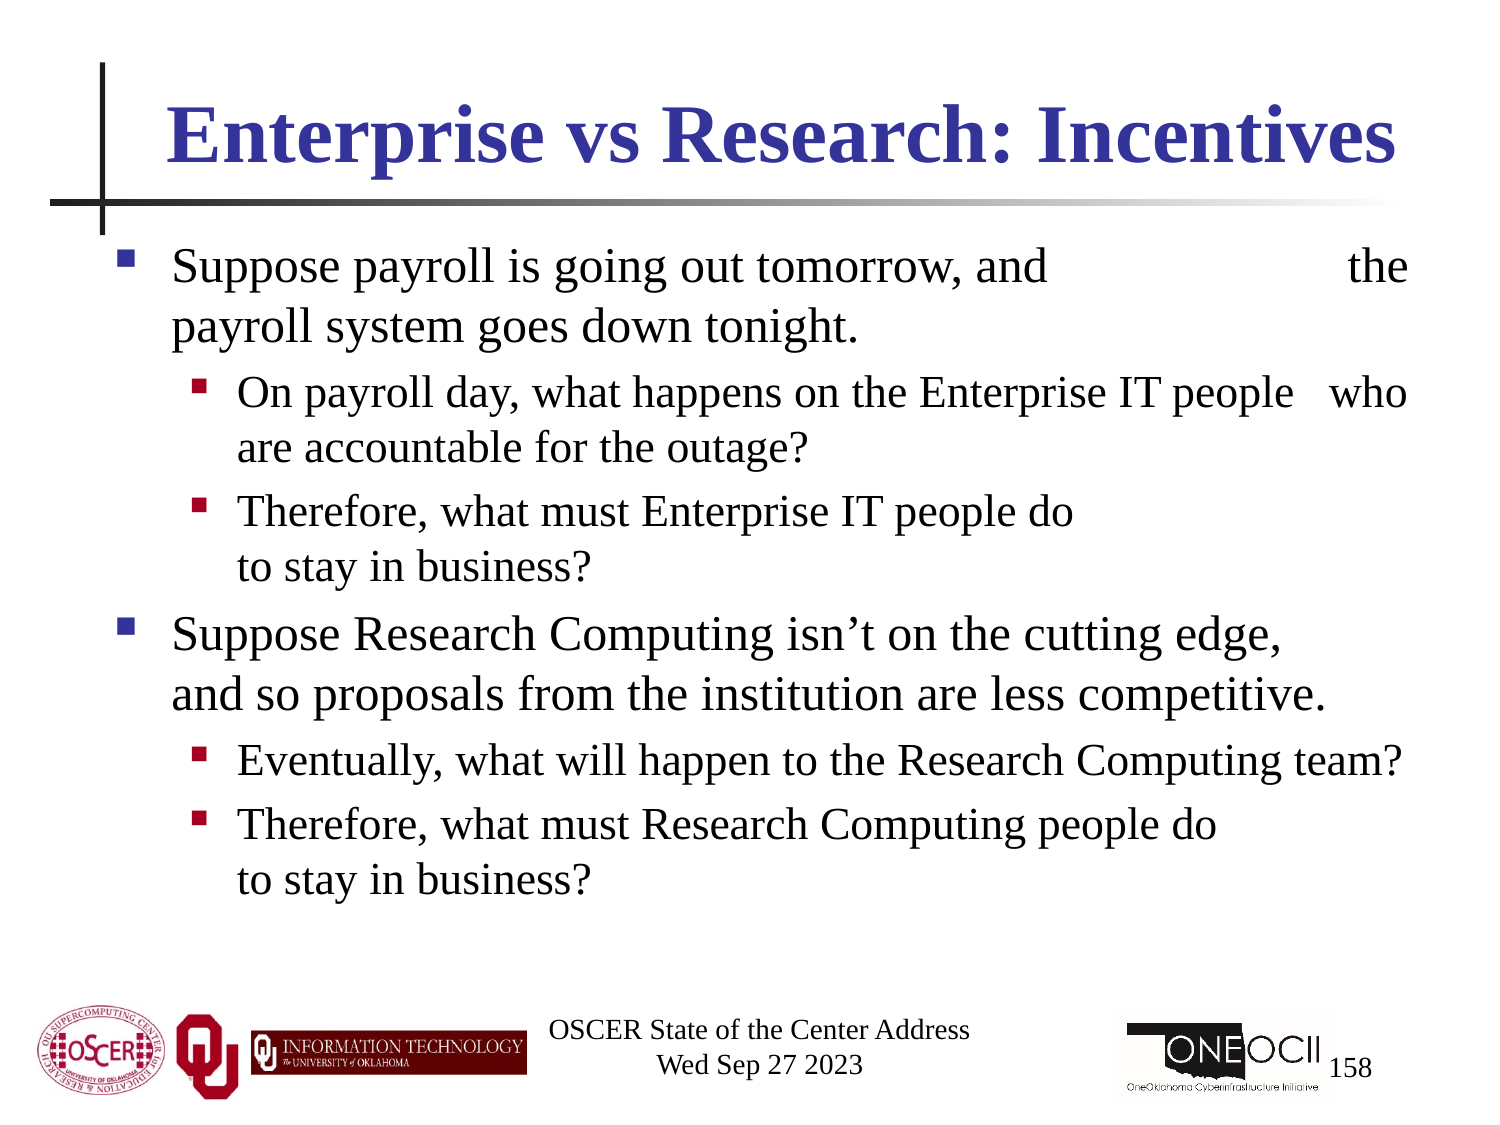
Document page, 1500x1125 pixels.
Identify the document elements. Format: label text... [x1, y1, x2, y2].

slide_number 158 [1174, 1015, 1388, 1091]
picture [174, 1012, 240, 1102]
list Suppose payroll is going out tomorrow, and the payroll system goes down tonight. On payroll day, what happens on the Enterprise IT people who are accountable for the outage? Therefore, what must Enterprise IT people do to stay in business? Suppose Research Computing isn’t on the cutting edge, and so proposals from the institution are less competitive. Eventually, what will happen to the Research Computing team? Therefore, what must Research Computing people do to stay in business? [99, 224, 1426, 988]
title Enterprise vs Research: Incentives [124, 74, 1442, 187]
picture [37, 1005, 165, 1095]
picture [1112, 1012, 1336, 1102]
picture [247, 1028, 431, 1078]
footer OSCER State of the Center Address Wed Sep 27 2023 [431, 1012, 1088, 1088]
